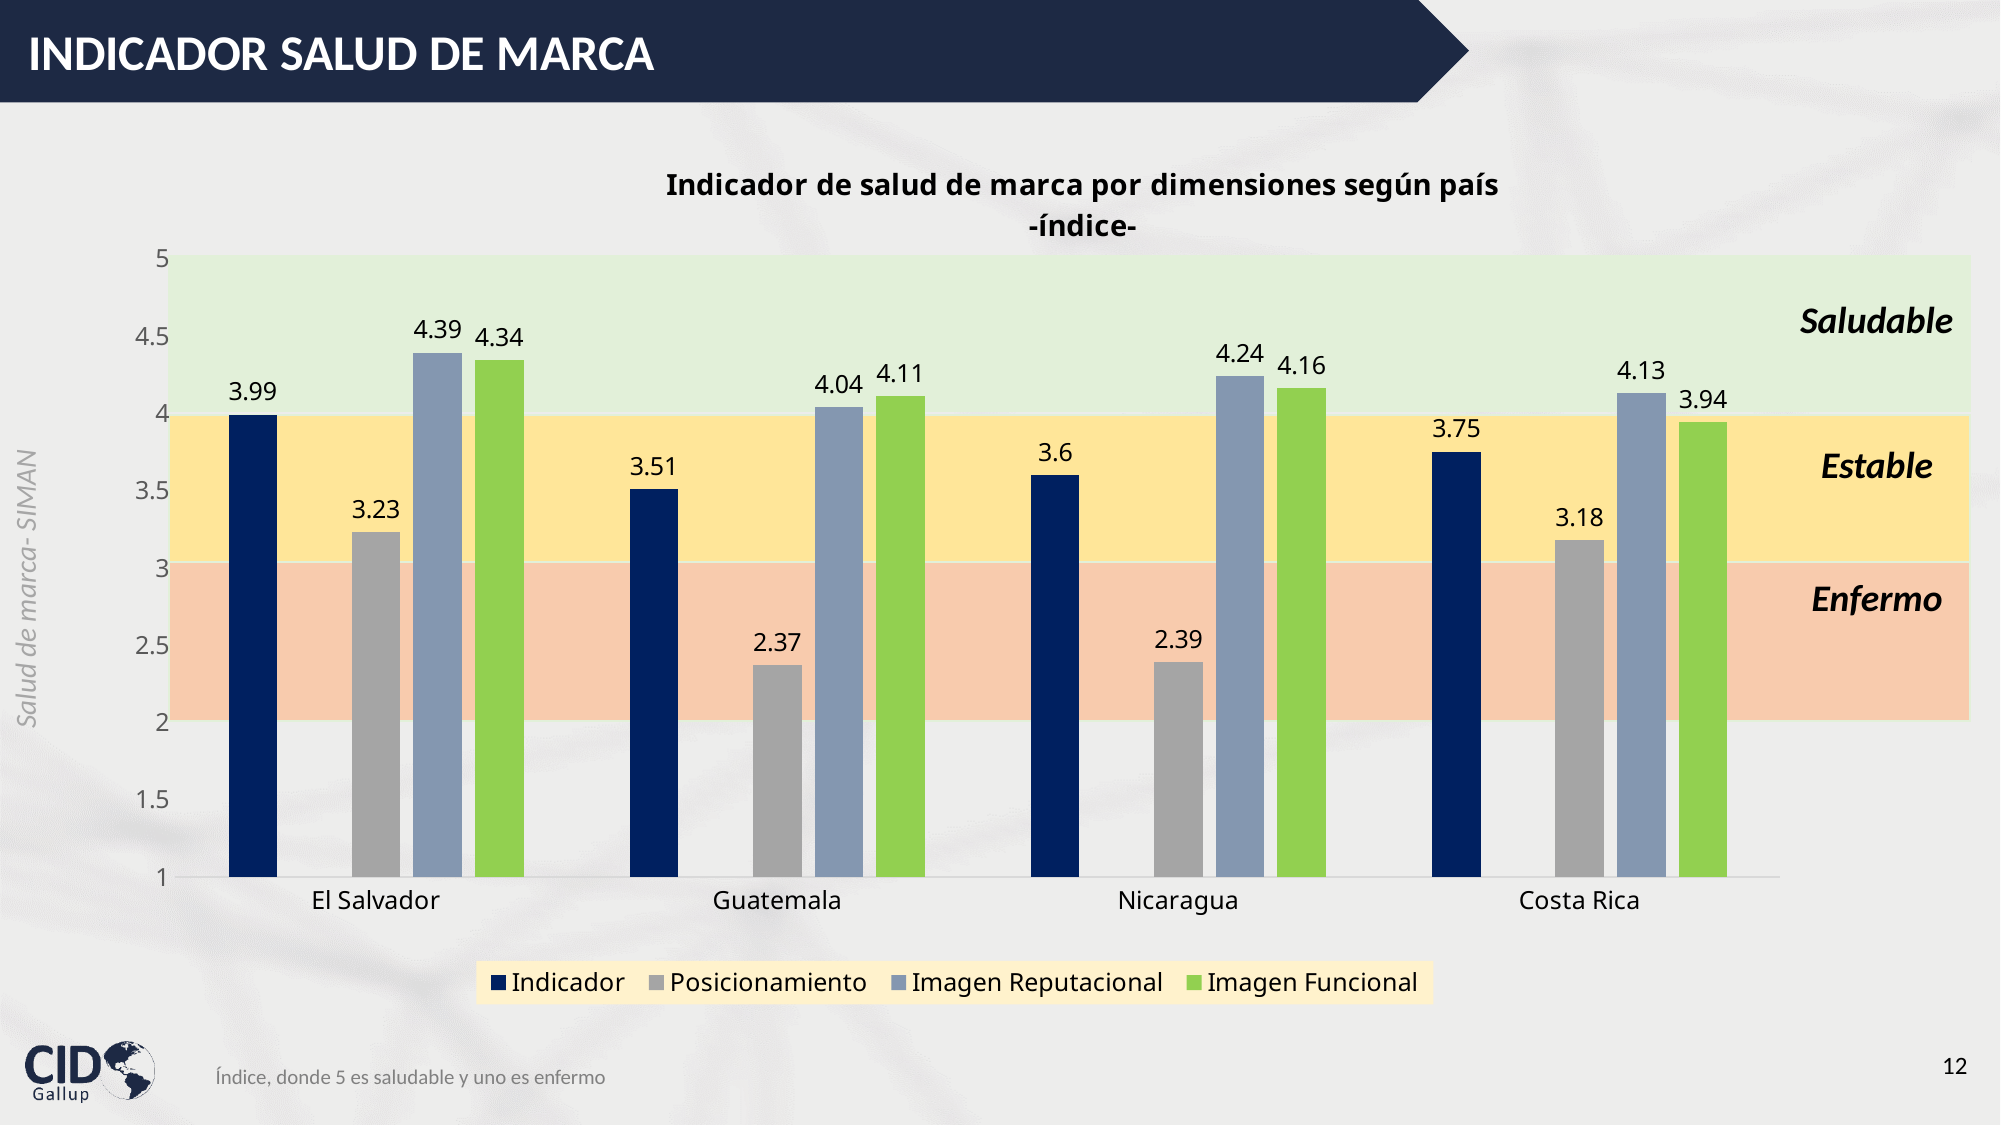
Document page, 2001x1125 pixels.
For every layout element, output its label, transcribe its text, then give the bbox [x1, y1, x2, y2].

text_box Índice, donde 5 es saludable y uno es enfermo [200, 1056, 622, 1096]
text_box [1802, 414, 1971, 561]
text_box [1802, 561, 1971, 722]
text_box Saludable [1802, 288, 1970, 349]
text_box Enfermo [1802, 566, 1970, 627]
picture [0, 0, 2001, 1125]
text_box Estable [1802, 434, 1970, 494]
chart [111, 138, 1802, 1047]
text_box [1802, 255, 1971, 412]
text_box INDICADOR SALUD DE MARCA [13, 13, 683, 89]
